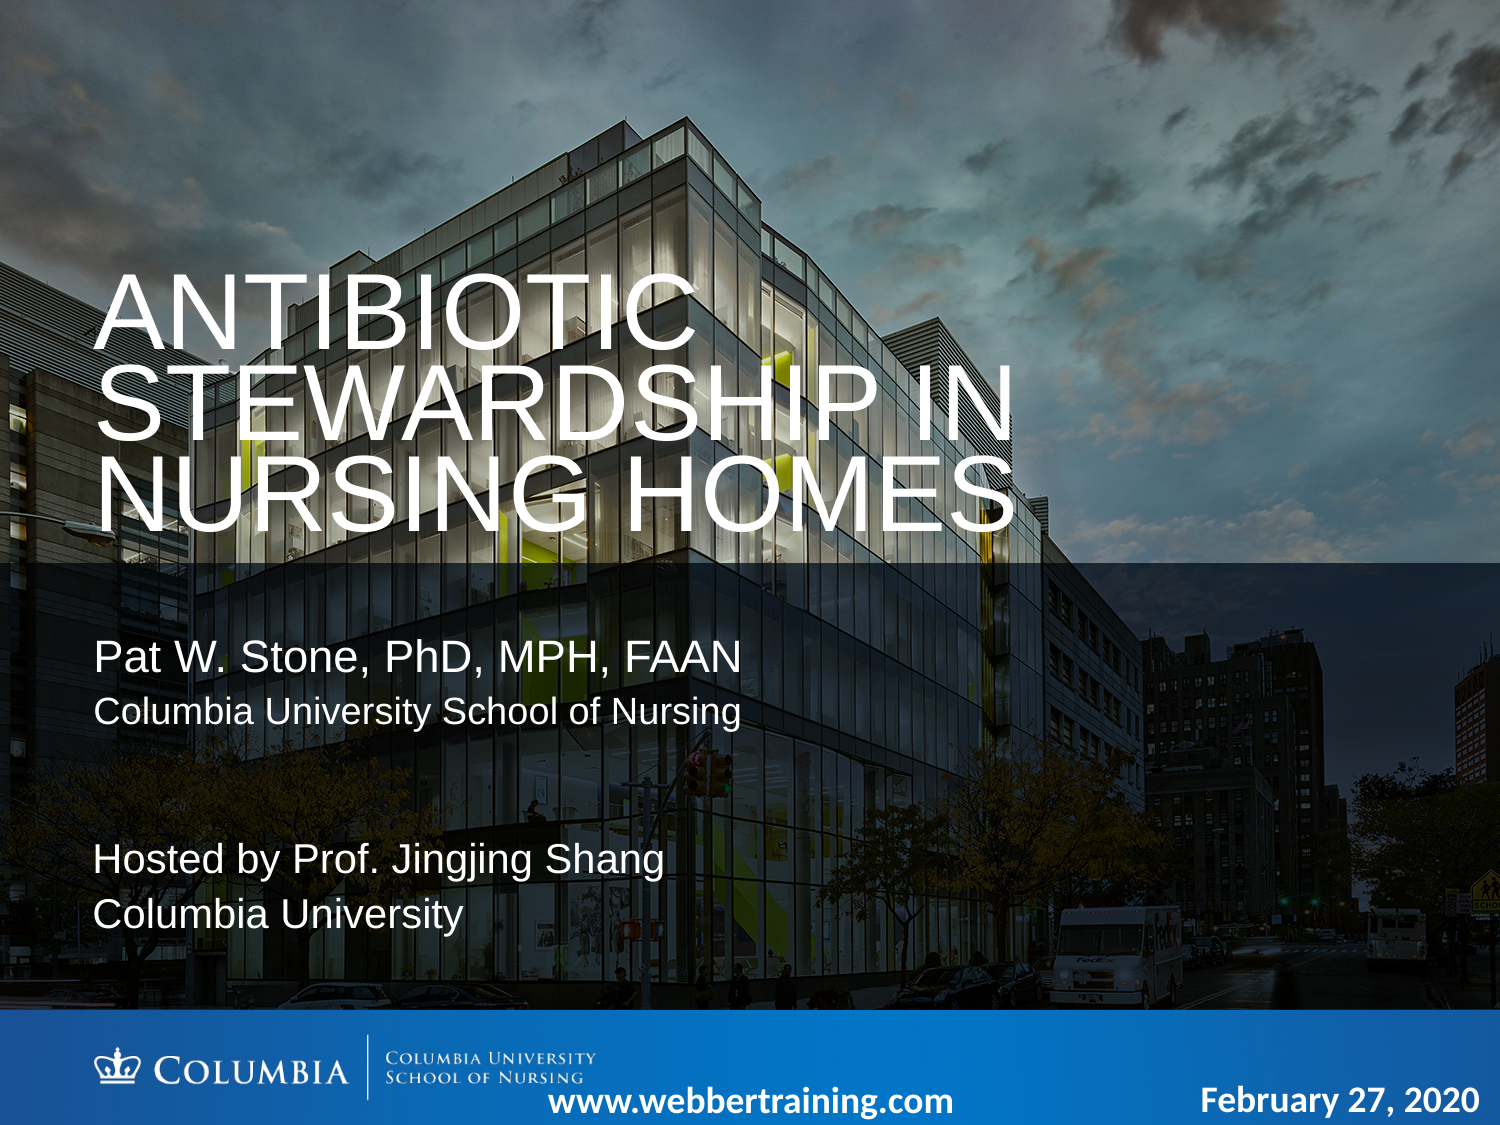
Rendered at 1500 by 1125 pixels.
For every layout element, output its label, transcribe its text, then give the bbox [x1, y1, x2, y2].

text_box February 27, 2020 [1185, 1067, 1495, 1125]
title Antibiotic Stewardship in nursing homes [93, 168, 1183, 561]
list Pat W. Stone, PhD, MPH, FAAN Columbia University School of Nursing [93, 614, 1183, 741]
picture [0, 0, 1500, 1125]
text_box www.webbertraining.com [532, 1068, 970, 1125]
list Hosted by Prof. Jingjing Shang Columbia University [92, 819, 1182, 946]
